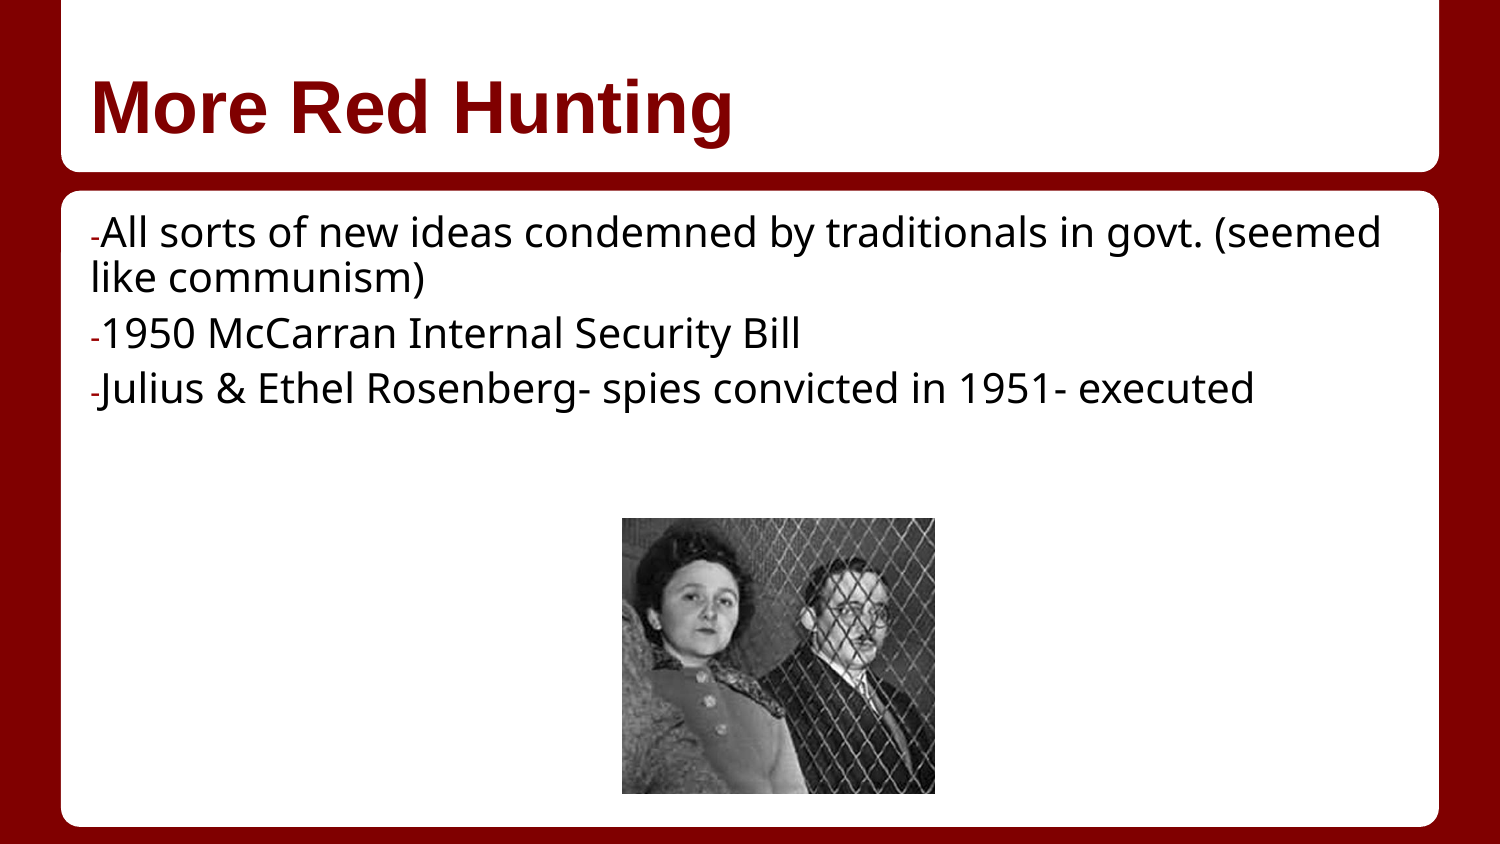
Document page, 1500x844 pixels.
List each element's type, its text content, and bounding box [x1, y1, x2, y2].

picture [622, 518, 936, 795]
list -All sorts of new ideas condemned by traditionals in govt. (seemed like communism) -1950 McCarran Internal Security Bill -Julius & Ethel Rosenberg- spies convicted in 1951- executed [75, 196, 1425, 808]
title More Red Hunting [75, 22, 1425, 164]
